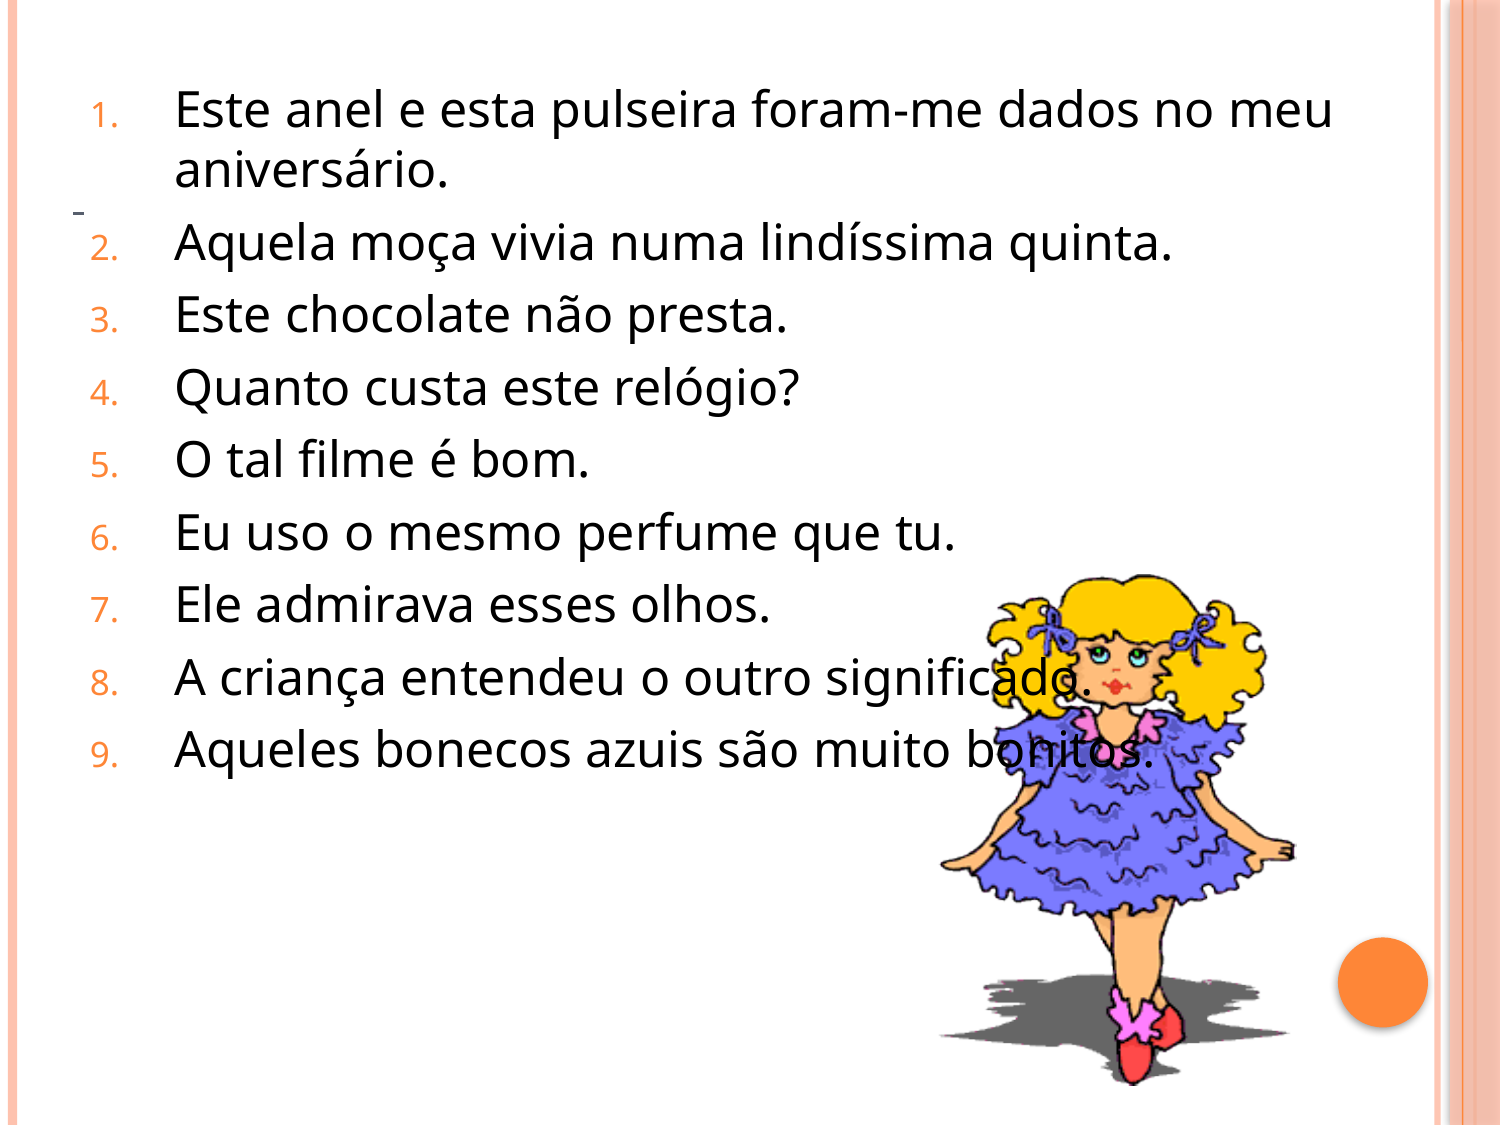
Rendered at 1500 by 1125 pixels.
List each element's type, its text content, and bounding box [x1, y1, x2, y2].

title [58, 46, 1409, 225]
list Este anel e esta pulseira foram-me dados no meu aniversário. Aquela moça vivia numa lindíssima quinta. Este chocolate não presta. Quanto custa este relógio? O tal filme é bom. Eu uso o mesmo perfume que tu. Ele admirava esses olhos. A criança entendeu o outro significado. Aqueles bonecos azuis são muito bonitos. [75, 70, 1425, 1038]
picture [936, 573, 1297, 1086]
